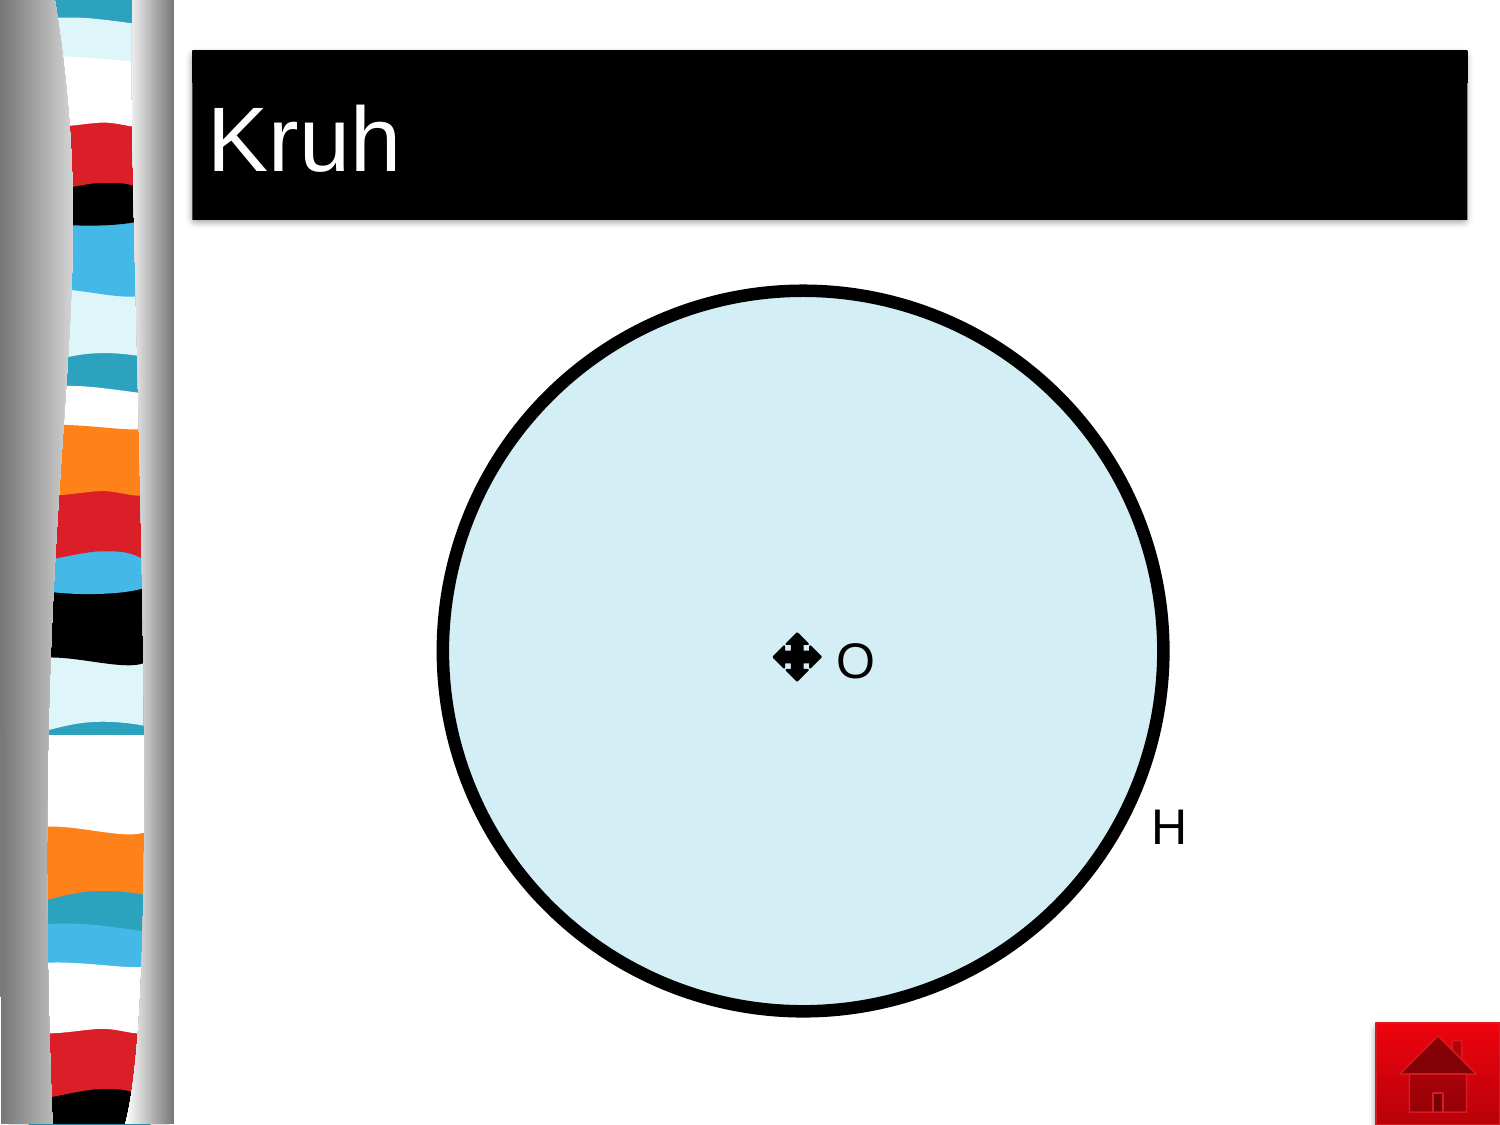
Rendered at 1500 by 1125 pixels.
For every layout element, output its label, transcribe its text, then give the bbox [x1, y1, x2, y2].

text_box H [1127, 786, 1211, 862]
text_box [773, 633, 821, 681]
title Kruh [192, 49, 1468, 221]
text_box [1375, 1022, 1500, 1125]
text_box [442, 290, 1164, 1012]
text_box O [808, 621, 904, 697]
